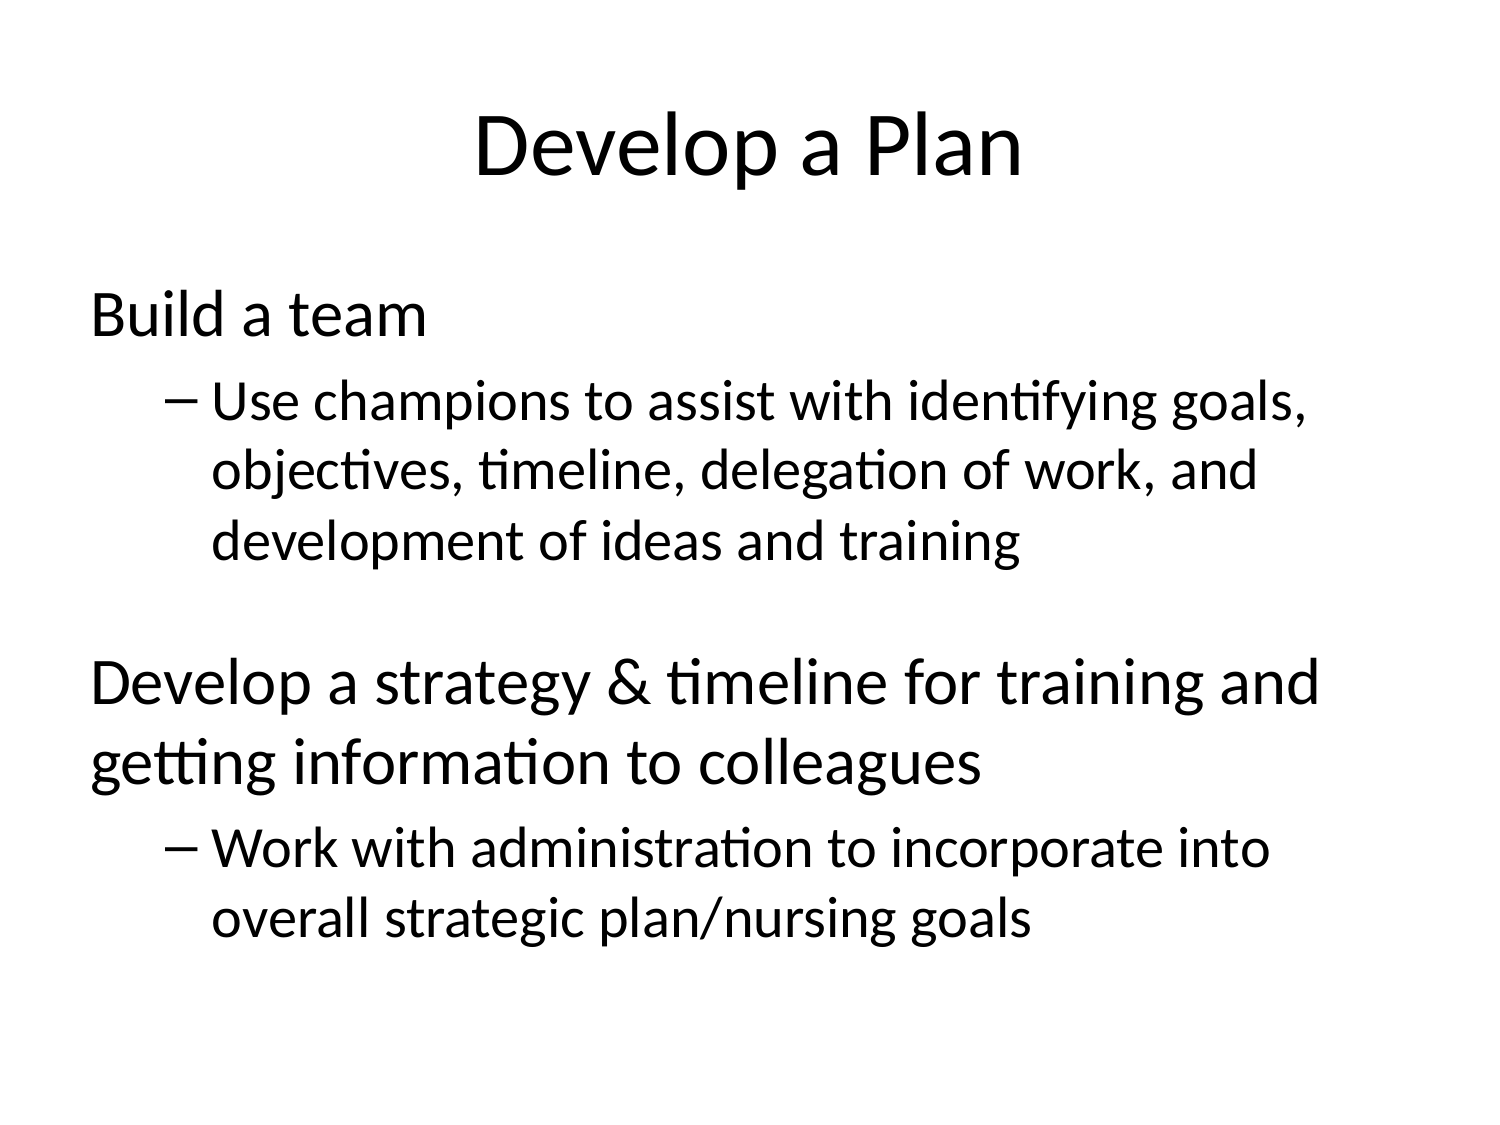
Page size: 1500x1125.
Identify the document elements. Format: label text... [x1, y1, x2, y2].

title Develop a Plan [75, 45, 1425, 233]
list Build a team Use champions to assist with identifying goals, objectives, timeline, delegation of work, and development of ideas and training Develop a strategy & timeline for training and getting information to colleagues Work with administration to incorporate into overall strategic plan/nursing goals [75, 262, 1425, 1005]
